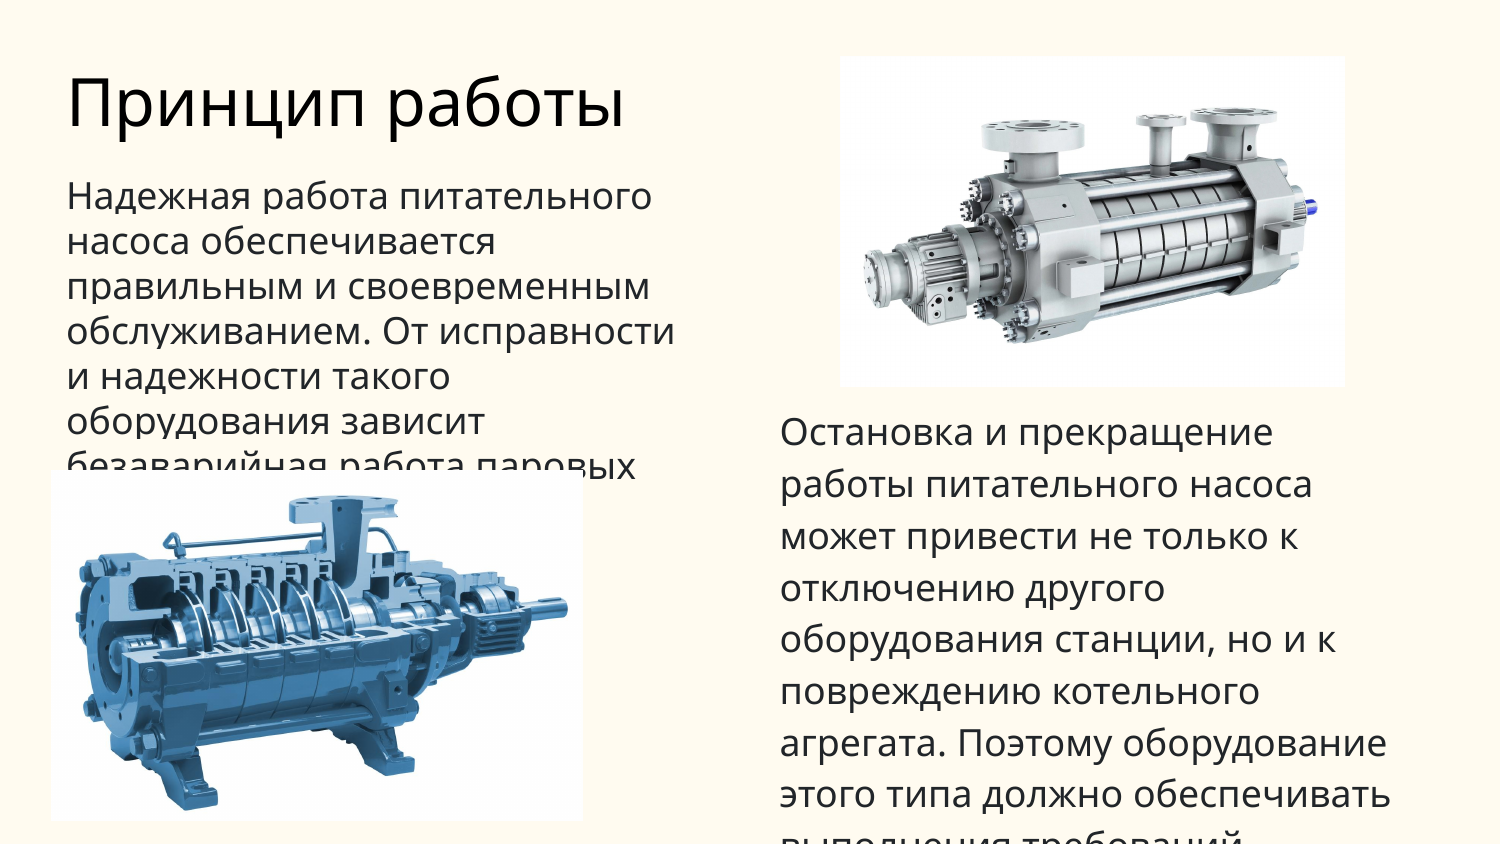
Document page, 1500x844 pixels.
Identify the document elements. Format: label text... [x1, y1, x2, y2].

picture [50, 470, 583, 821]
picture [840, 55, 1345, 388]
text_box Остановка и прекращение работы питательного насоса может привести не только к отключению другого оборудования станции, но и к повреждению котельного агрегата. Поэтому оборудование этого типа должно обеспечивать выполнения требований высокой надежности. [764, 386, 1421, 821]
list Надежная работа питательного насоса обеспечивается правильным и своевременным обслуживанием. От исправности и надежности такого оборудования зависит безаварийная работа паровых котлов. [51, 156, 708, 448]
title Принцип работы [51, 44, 1449, 145]
